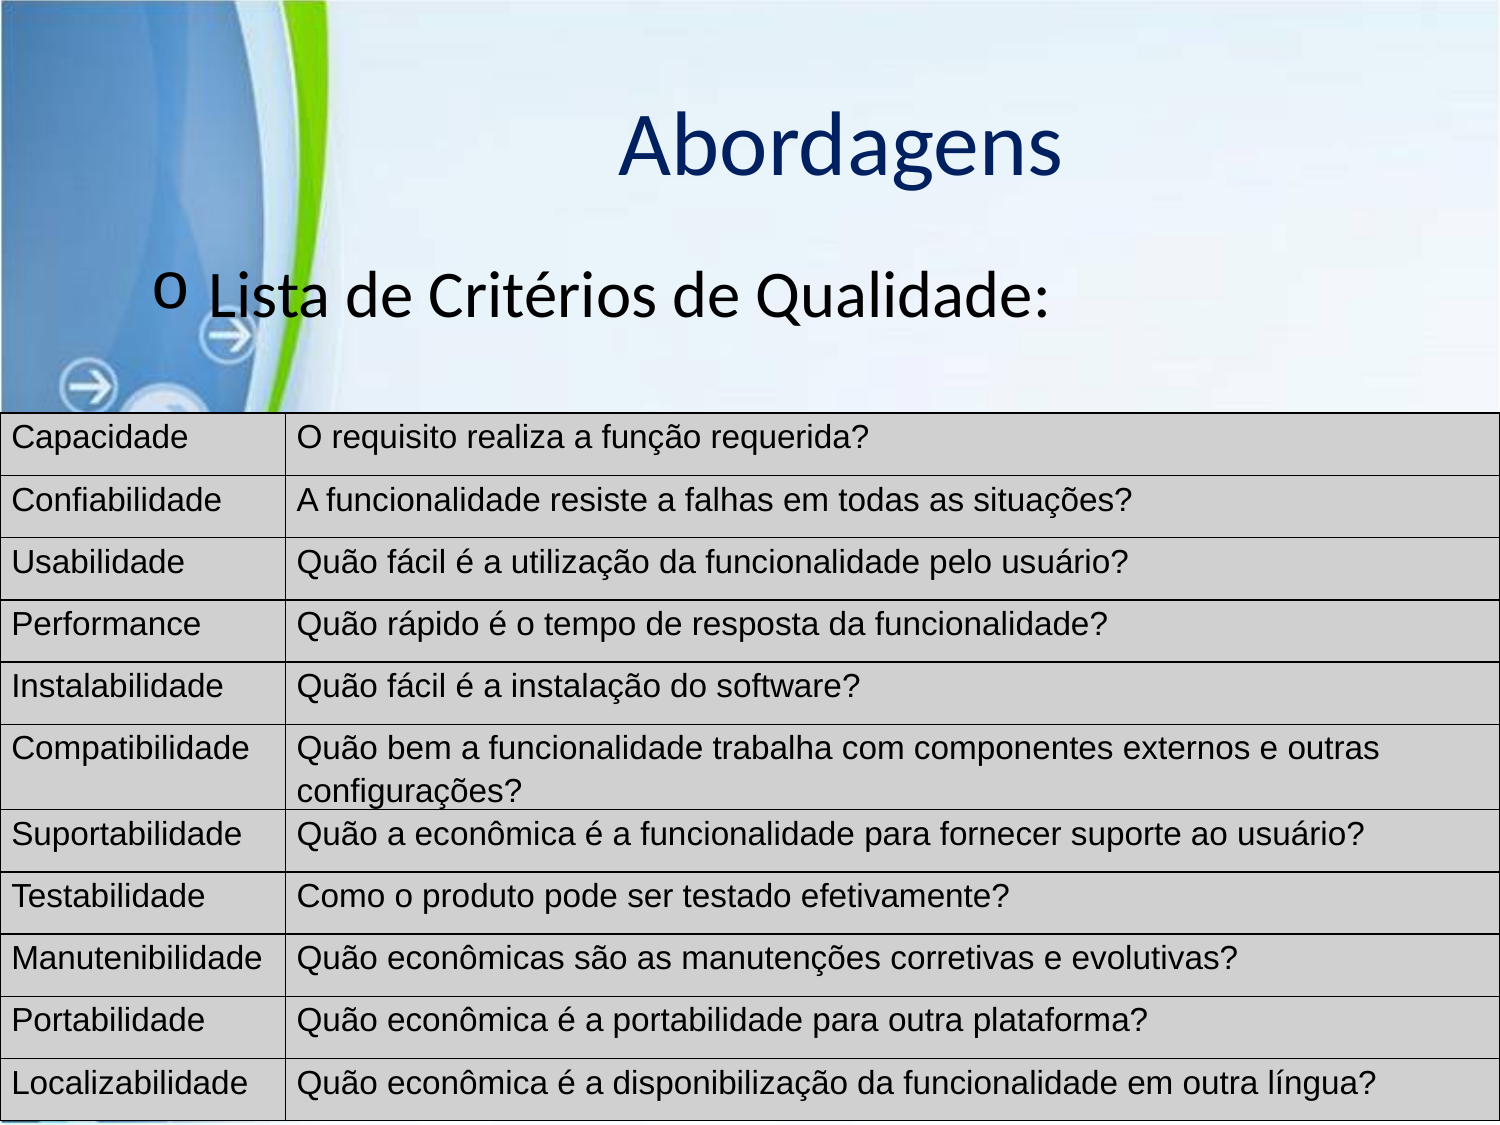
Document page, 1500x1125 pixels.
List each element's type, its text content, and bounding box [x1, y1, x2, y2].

table_cell Quão econômica é a portabilidade para outra plataforma? [286, 997, 1499, 1058]
picture [0, 1121, 1500, 1125]
picture [0, 0, 1500, 412]
title Abordagens [257, 44, 1426, 233]
table_cell Performance [1, 601, 285, 661]
table_cell Como o produto pode ser testado efetivamente? [286, 873, 1499, 933]
table_cell Quão fácil é a utilização da funcionalidade pelo usuário? [286, 538, 1499, 599]
table_cell Instalabilidade [1, 663, 285, 724]
table_cell Quão fácil é a instalação do software? [286, 663, 1499, 724]
table_header O requisito realiza a função requerida? [286, 414, 1499, 475]
table_cell Suportabilidade [1, 810, 285, 871]
table_cell Quão rápido é o tempo de resposta da funcionalidade? [286, 601, 1499, 661]
table_cell Confiabilidade [1, 476, 285, 537]
table_cell Testabilidade [1, 873, 285, 933]
text_box Lista de Critérios de Qualidade: [135, 243, 1435, 339]
table_cell Portabilidade [1, 997, 285, 1058]
table_cell Quão a econômica é a funcionalidade para fornecer suporte ao usuário? [286, 810, 1499, 871]
table_cell Localizabilidade [1, 1059, 285, 1120]
table_cell Quão econômicas são as manutenções corretivas e evolutivas? [286, 935, 1499, 996]
table_cell Usabilidade [1, 538, 285, 599]
table_cell Manutenibilidade [1, 935, 285, 996]
table_header Capacidade [1, 414, 285, 475]
table_cell Compatibilidade [1, 725, 285, 809]
table_cell A funcionalidade resiste a falhas em todas as situações? [286, 476, 1499, 537]
table_cell Quão econômica é a disponibilização da funcionalidade em outra língua? [286, 1059, 1499, 1120]
table_cell Quão bem a funcionalidade trabalha com componentes externos e outras configurações? [286, 725, 1499, 809]
